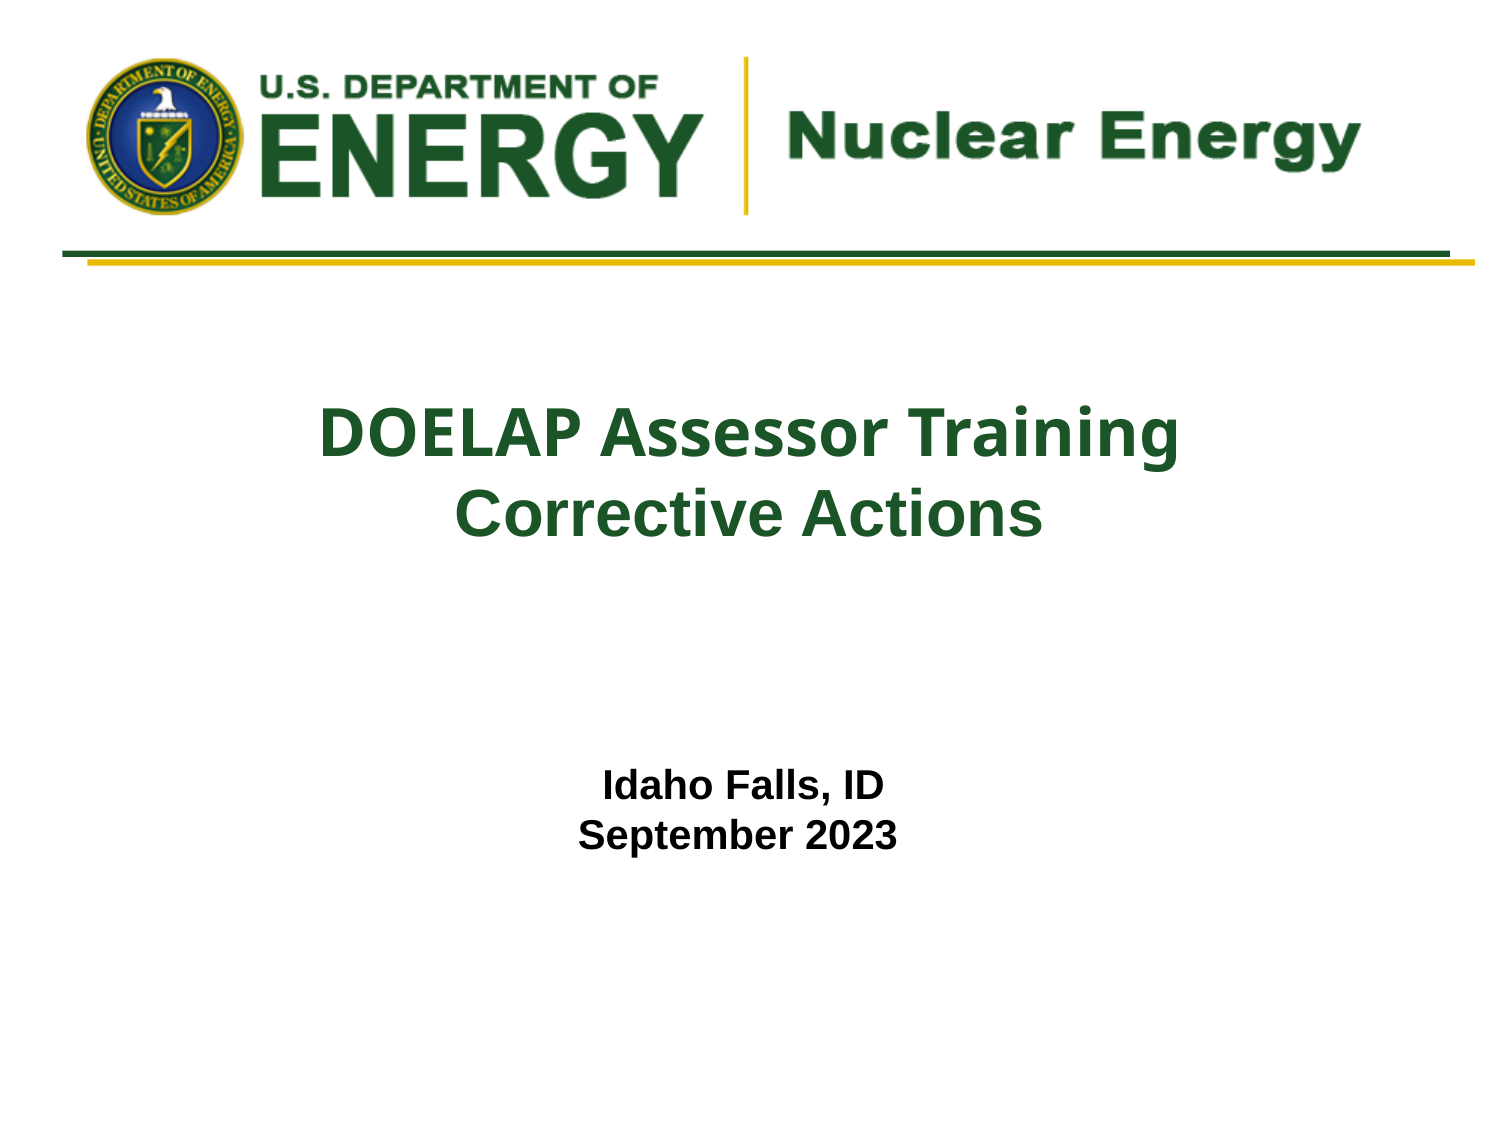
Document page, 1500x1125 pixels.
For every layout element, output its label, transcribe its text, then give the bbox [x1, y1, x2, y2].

subtitle Idaho Falls, ID September 2023 [112, 750, 1375, 1038]
title DOELAP Assessor Training Corrective Actions [112, 349, 1388, 591]
picture [34, 24, 1466, 250]
